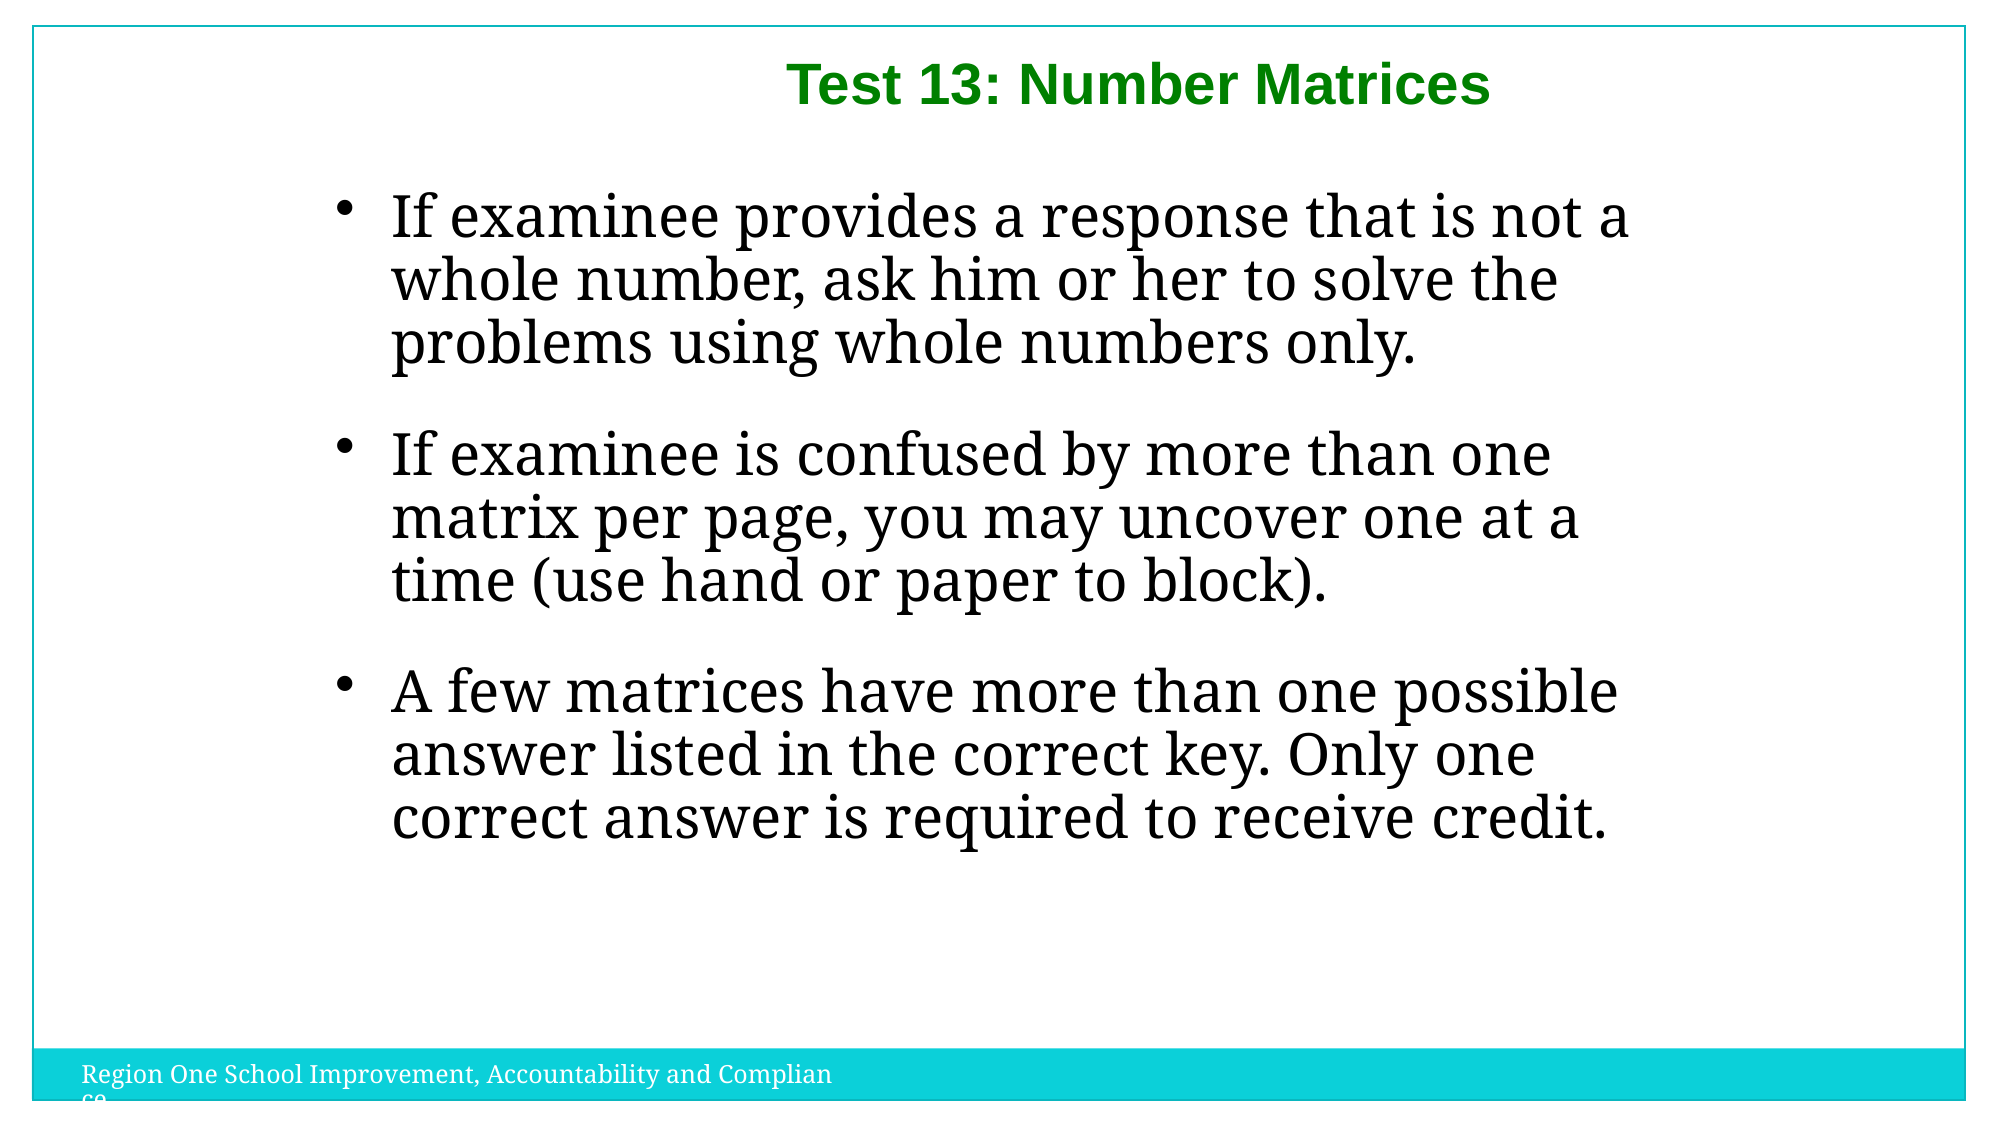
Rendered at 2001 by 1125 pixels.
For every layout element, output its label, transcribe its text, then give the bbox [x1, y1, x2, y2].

text_box Test 13: Number Matrices [771, 39, 1535, 124]
text_box If examinee provides a response that is not a whole number, ask him or her to solve the problems using whole numbers only. If examinee is confused by more than one matrix per page, you may uncover one at a time (use hand or paper to block). A few matrices have more than one possible answer listed in the correct key. Only one correct answer is required to receive credit. [320, 179, 1683, 888]
footer Region One School Improvement, Accountability and Compliance [66, 1051, 850, 1112]
